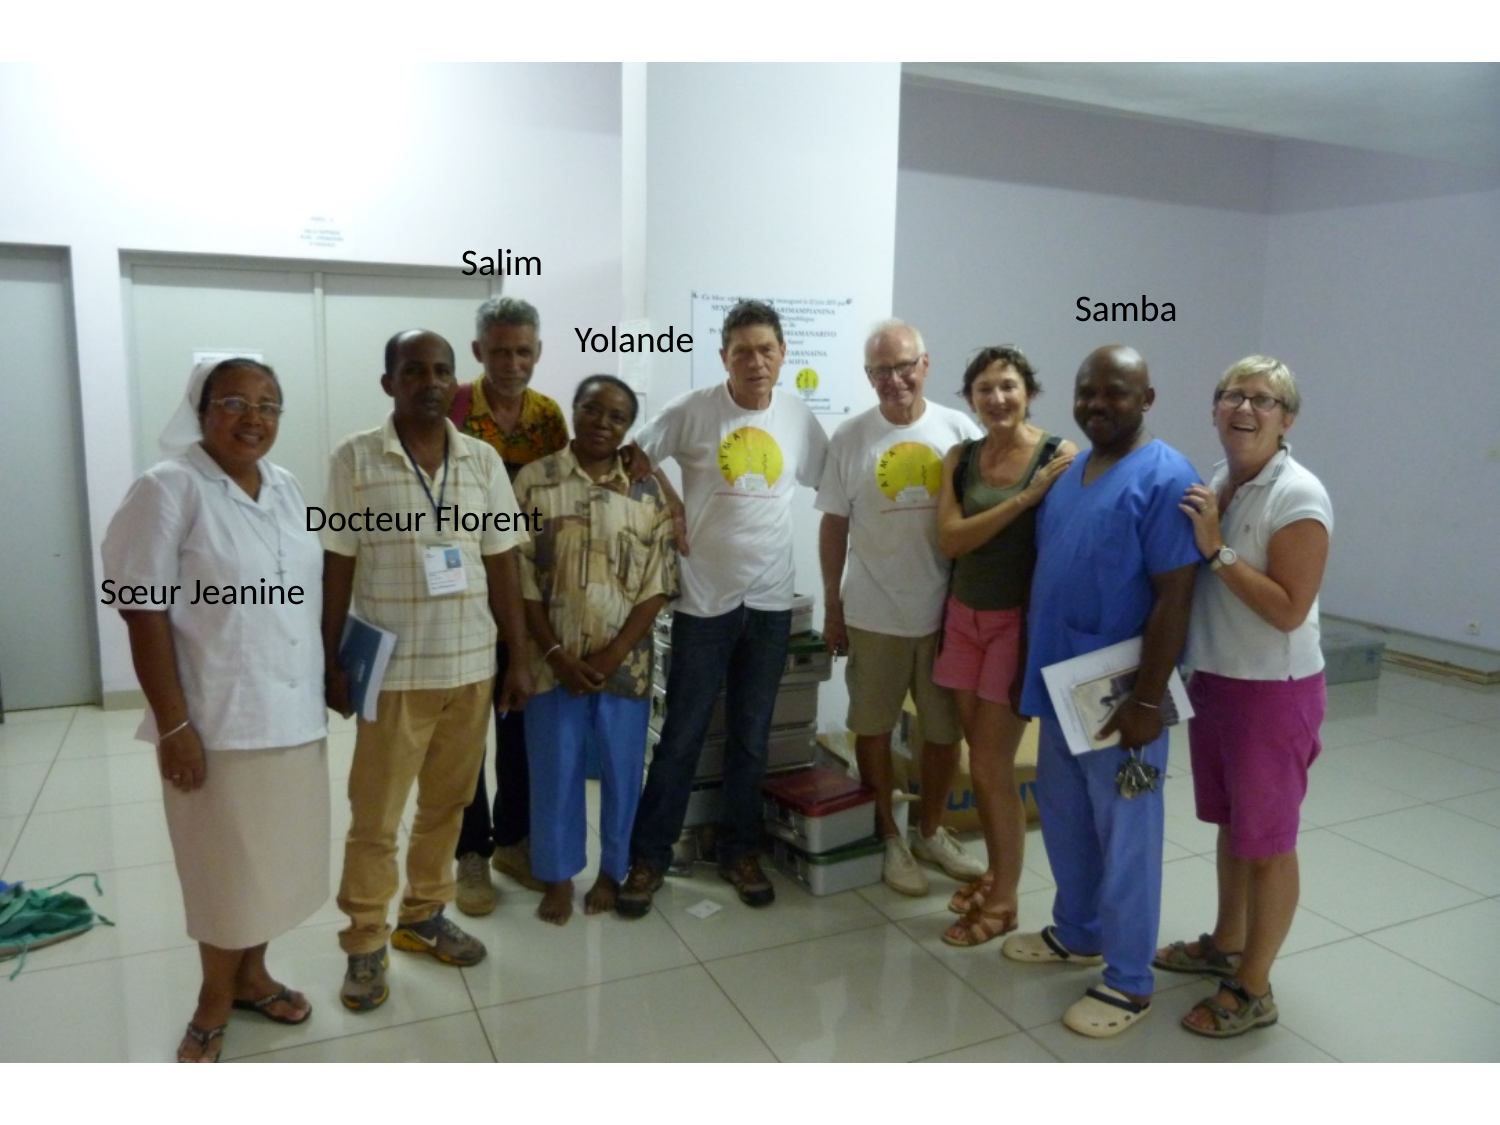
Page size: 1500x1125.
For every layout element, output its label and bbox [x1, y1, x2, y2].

picture [0, 62, 1500, 1063]
